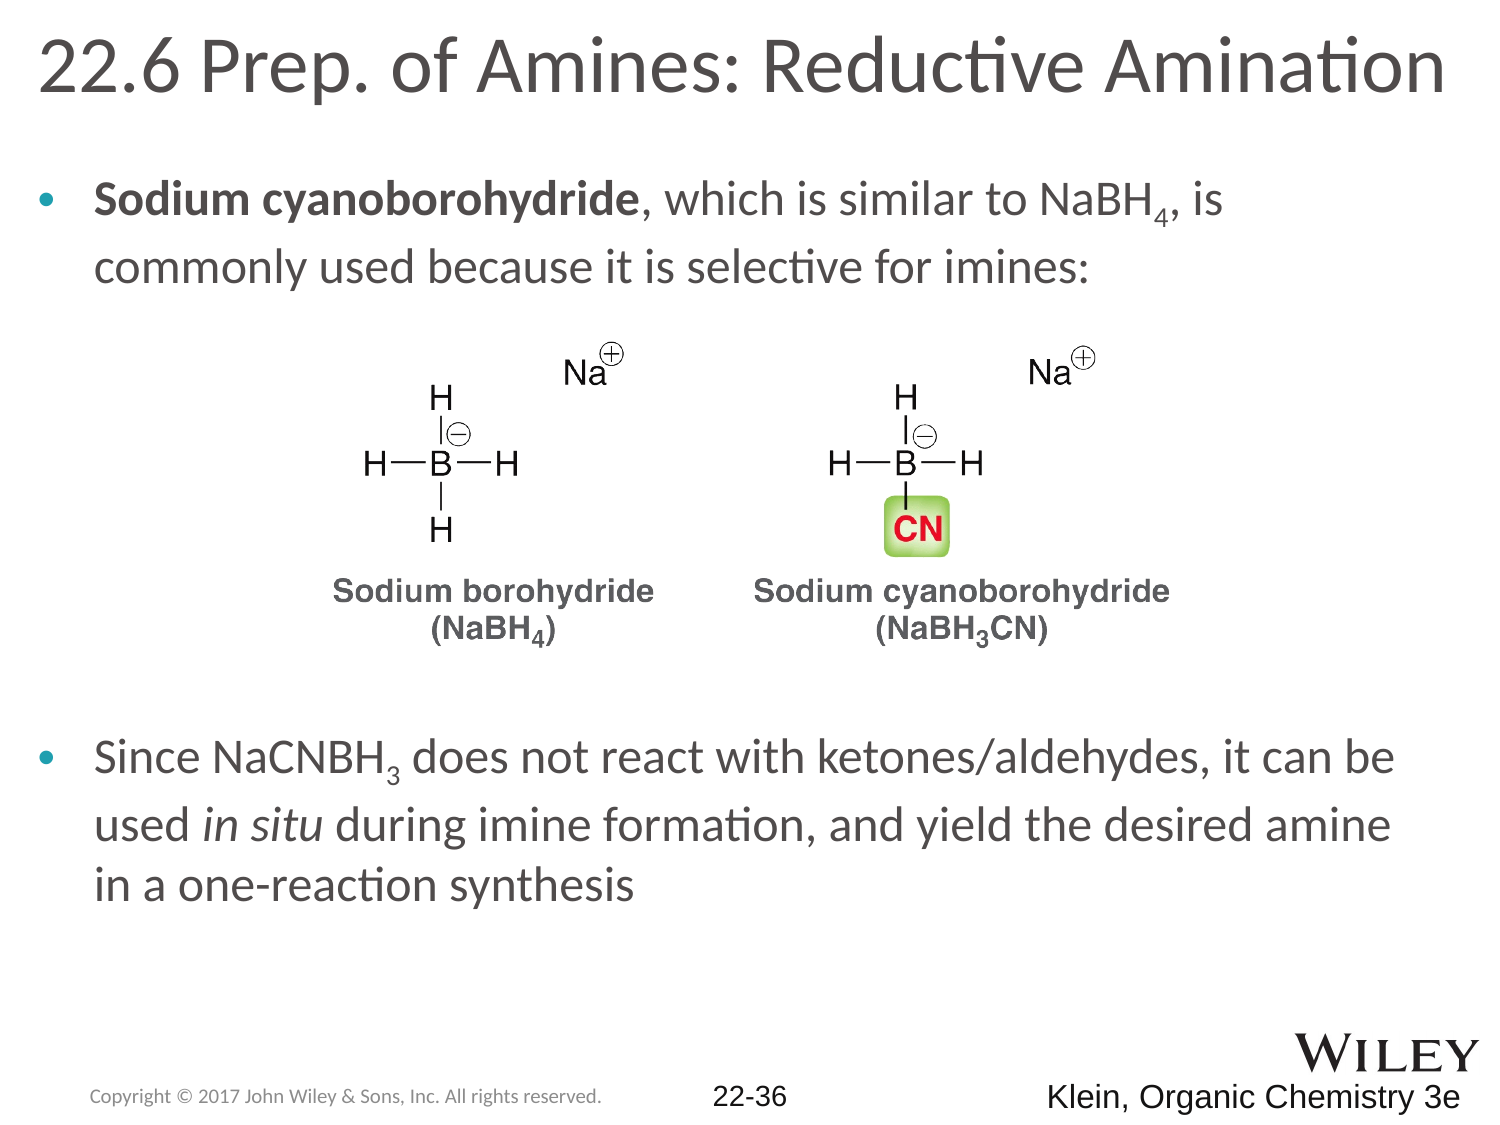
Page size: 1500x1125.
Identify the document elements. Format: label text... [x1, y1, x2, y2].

picture [325, 330, 1176, 662]
title 22.6 Prep. of Amines: Reductive Amination [0, 0, 1486, 121]
list Sodium cyanoborohydride, which is similar to NaBH4, is commonly used because it is selective for imines: Since NaCNBH3 does not react with ketones/aldehydes, it can be used in situ during imine formation, and yield the desired amine in a one-reaction synthesis [22, 157, 1449, 948]
slide_number Copyright © 2017 John Wiley & Sons, Inc. All rights reserved. [75, 1065, 598, 1125]
footer Klein, Organic Chemistry 3e [1010, 1065, 1486, 1125]
picture [1292, 1031, 1480, 1065]
slide_number 22-36 [598, 1065, 902, 1125]
